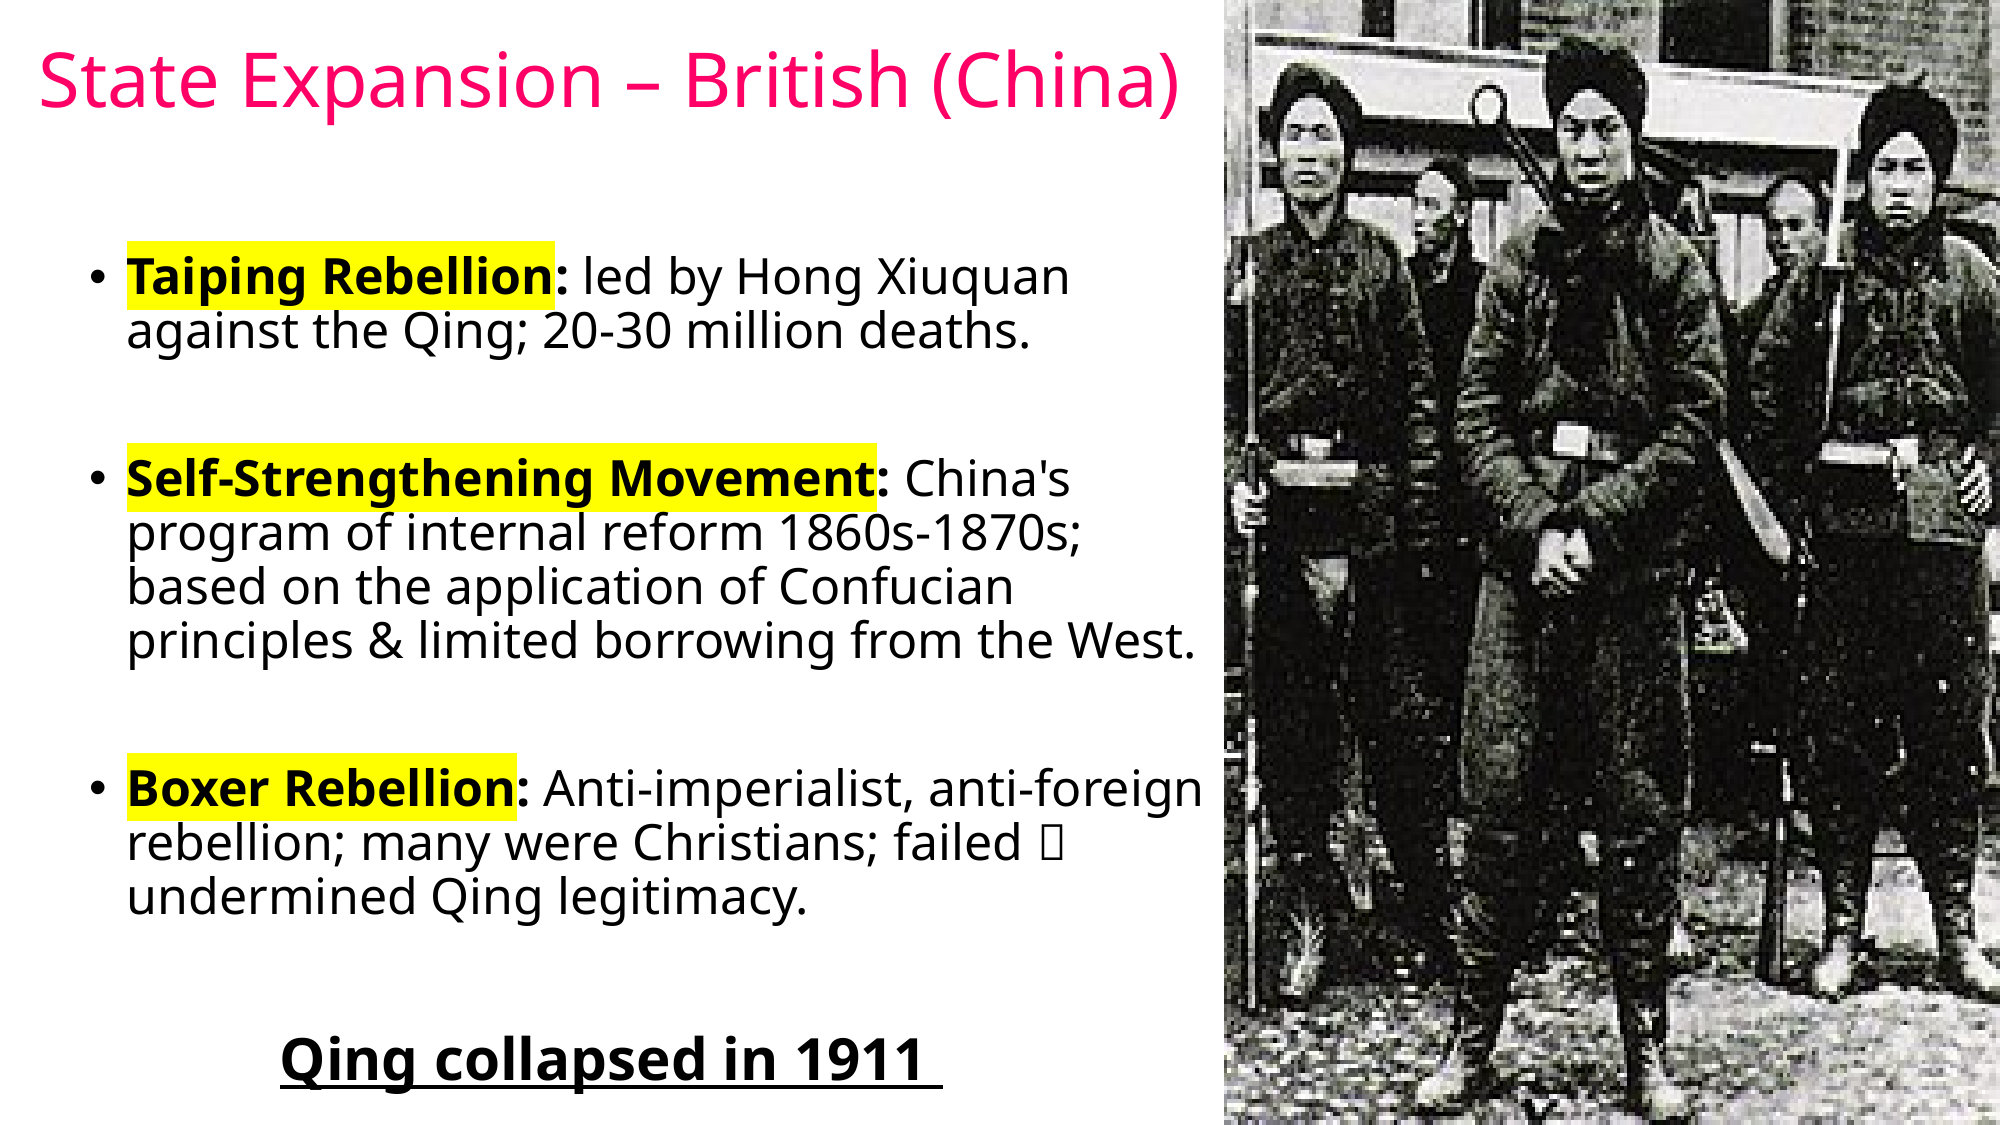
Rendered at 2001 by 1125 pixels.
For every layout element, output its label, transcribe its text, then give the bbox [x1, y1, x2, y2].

list Taiping Rebellion: led by Hong Xiuquan against the Qing; 20-30 million deaths. Self-Strengthening Movement: China's program of internal reform 1860s-1870s; based on the application of Confucian principles & limited borrowing from the West. Boxer Rebellion: Anti-imperialist, anti-foreign rebellion; many were Christians; failed  undermined Qing legitimacy. Qing collapsed in 1911 [0, 163, 1224, 1107]
picture [1224, 0, 2000, 1125]
text_box State Expansion – British (China) [0, 0, 1223, 167]
